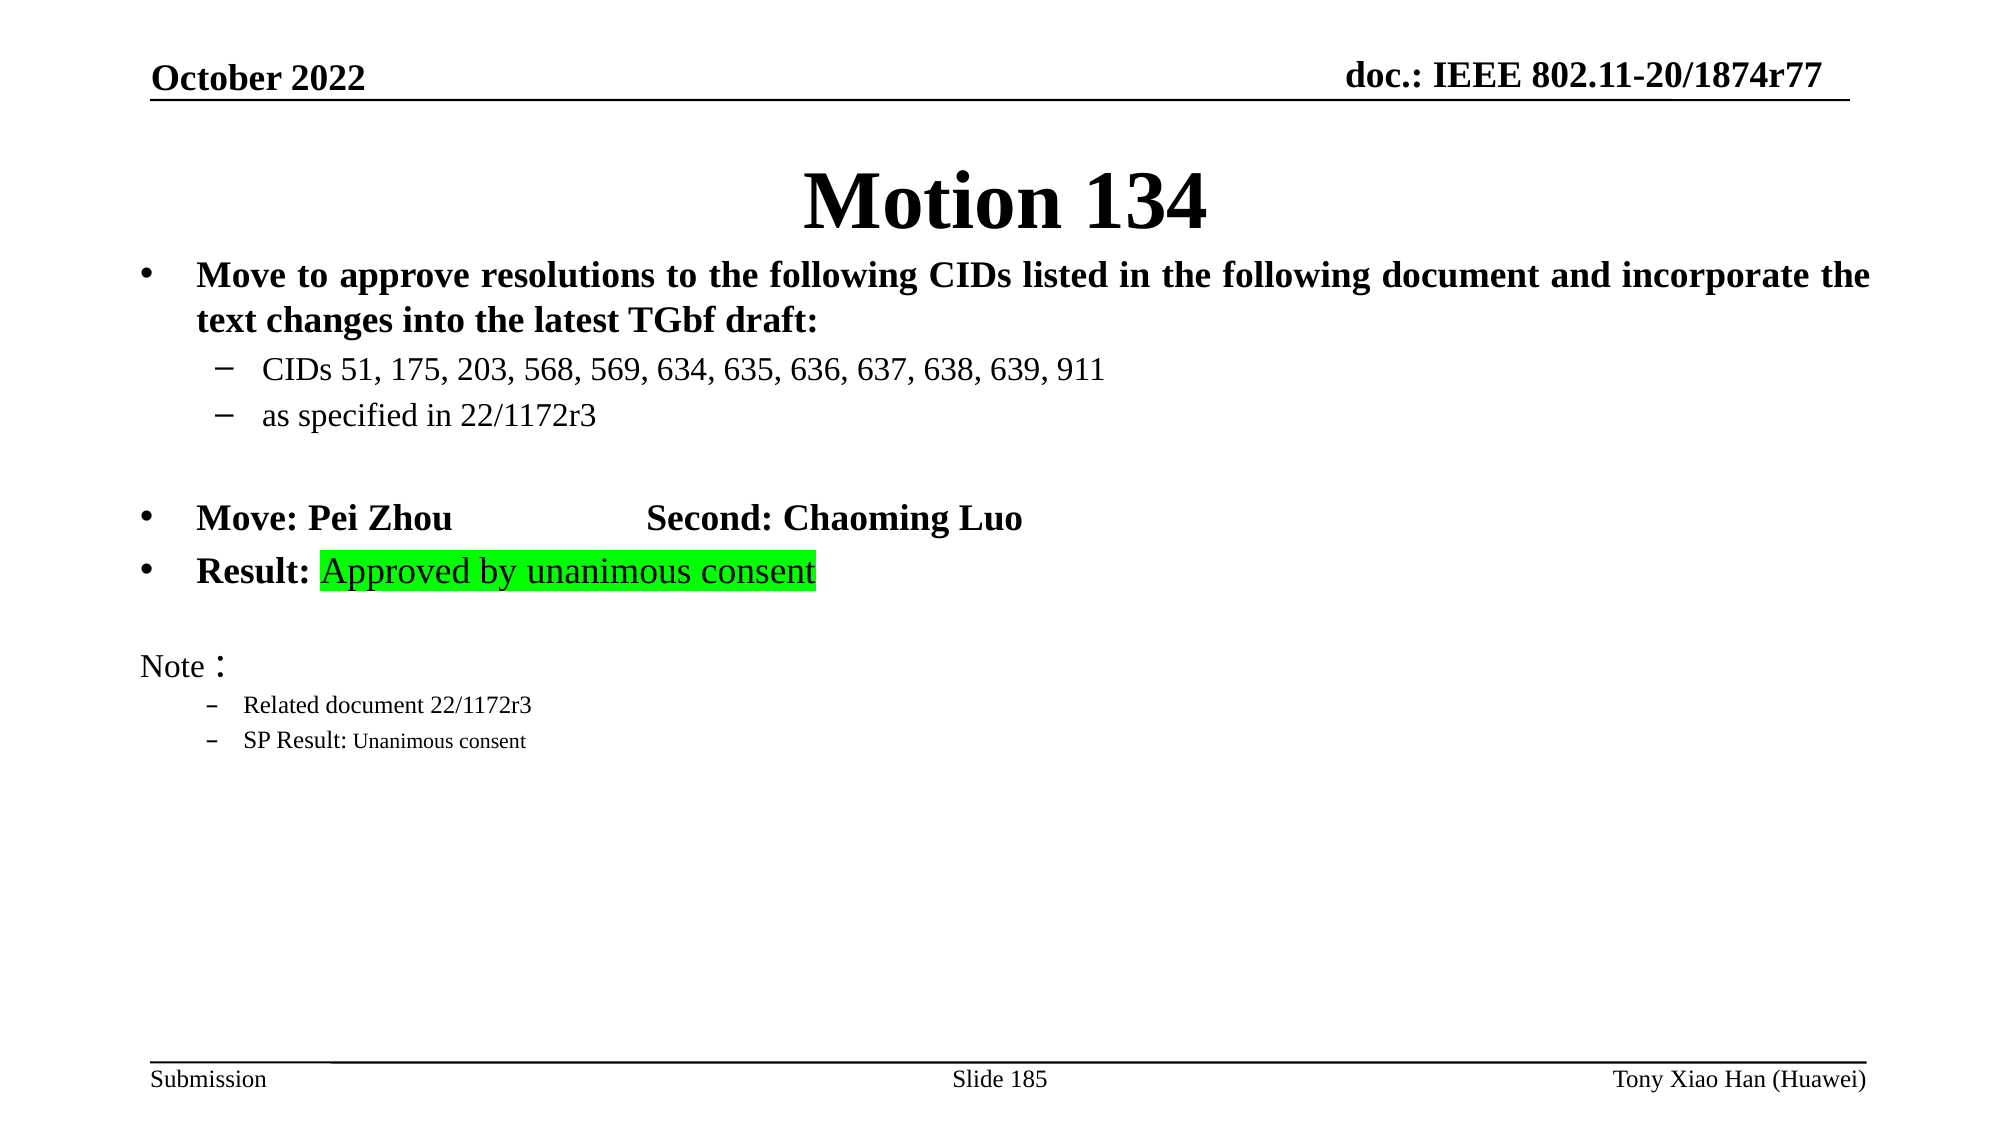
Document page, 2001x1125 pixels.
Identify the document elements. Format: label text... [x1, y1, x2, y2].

text_box Motion 134 [368, 137, 1644, 212]
text_box Move to approve resolutions to the following CIDs listed in the following document and incorporate the text changes into the latest TGbf draft: CIDs 51, 175, 203, 568, 569, 634, 635, 636, 637, 638, 639, 911 as specified in 22/1172r3 Move: Pei Zhou Second: Chaoming Luo Result: Approved by unanimous consent Note： Related document 22/1172r3 SP Result: Unanimous consent [125, 212, 1888, 900]
